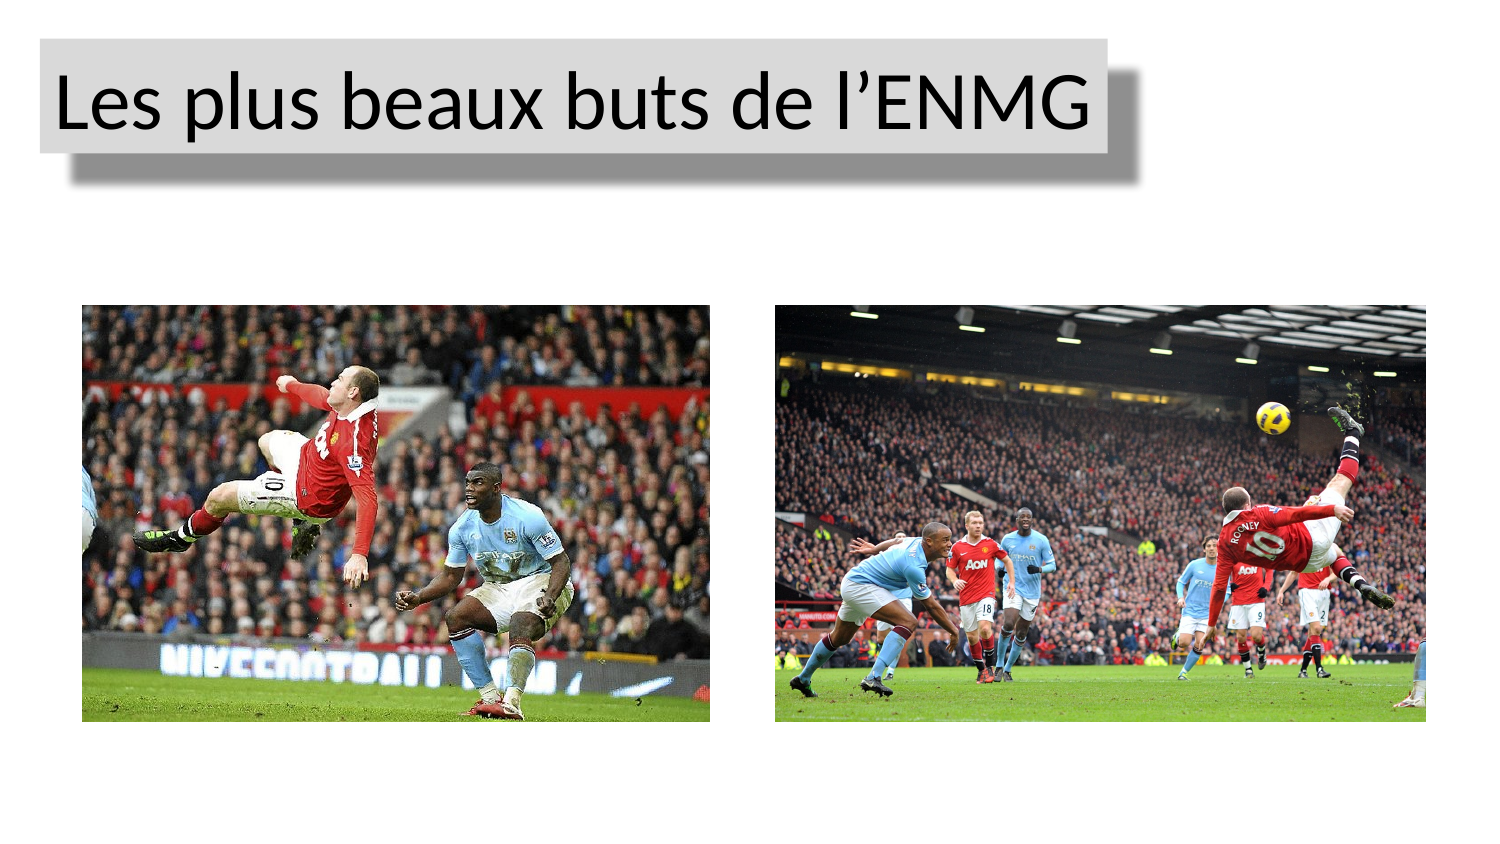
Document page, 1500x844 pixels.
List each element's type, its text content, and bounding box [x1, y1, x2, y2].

picture [82, 305, 711, 723]
picture [775, 305, 1426, 723]
text_box Les plus beaux buts de l’ENMG [39, 38, 1108, 154]
